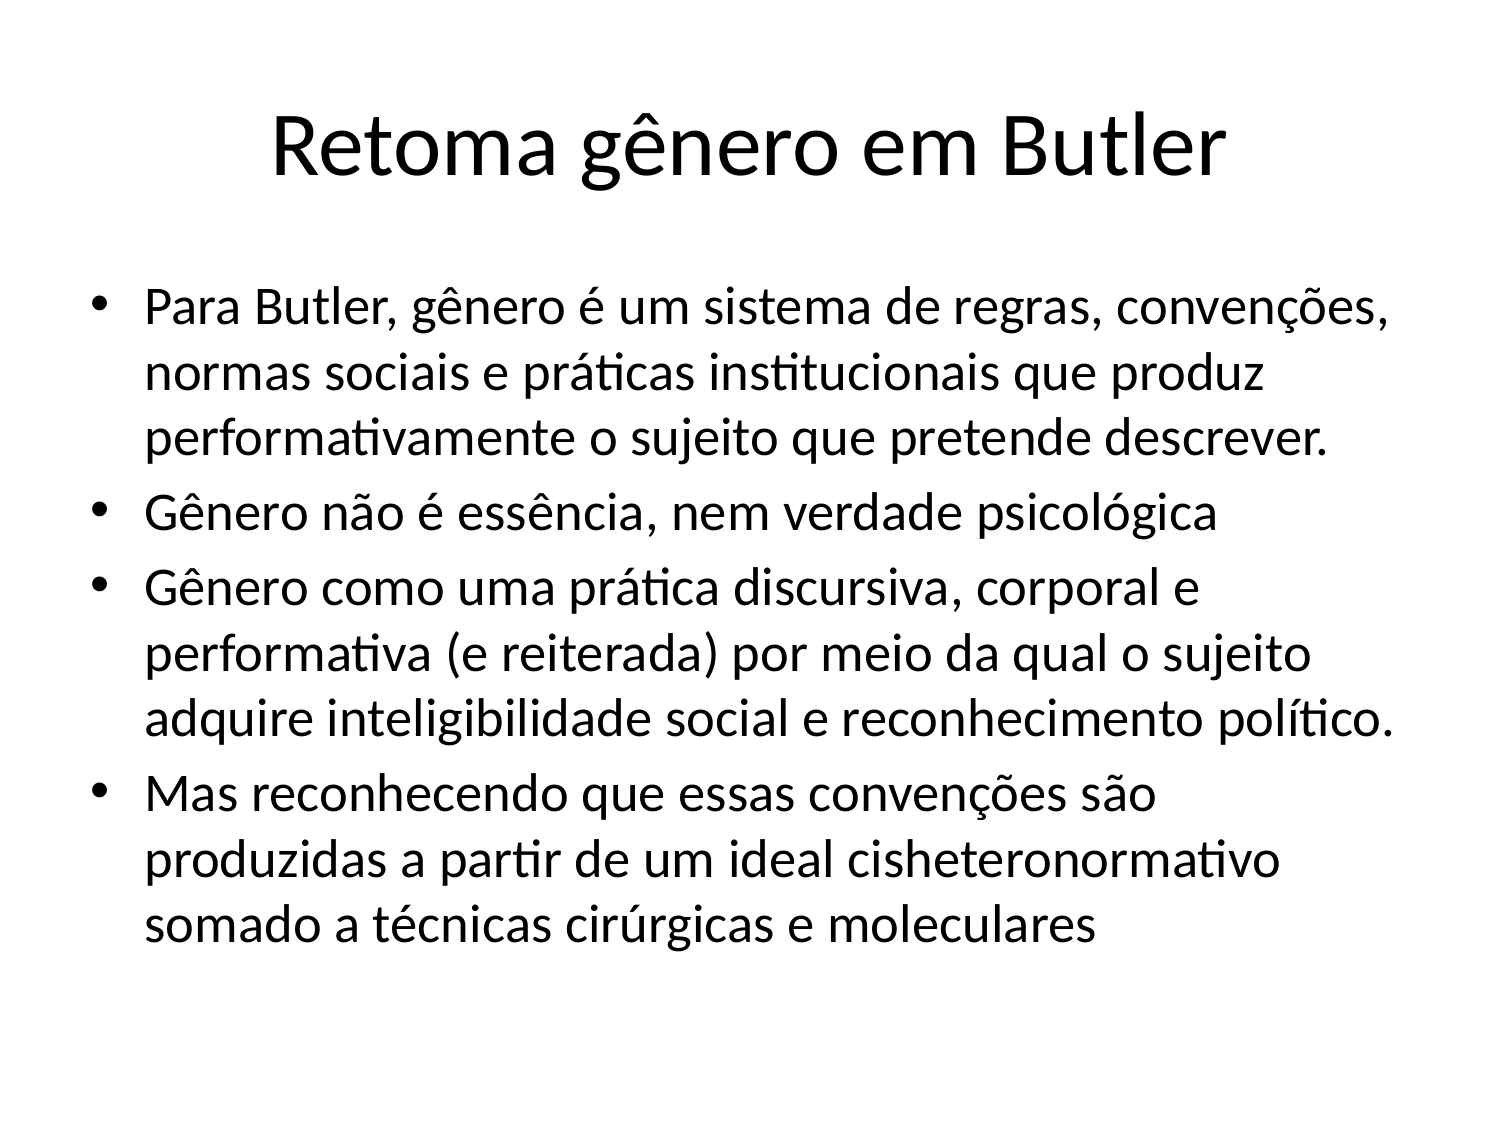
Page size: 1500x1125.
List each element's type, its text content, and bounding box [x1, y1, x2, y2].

list Para Butler, gênero é um sistema de regras, convenções, normas sociais e práticas institucionais que produz performativamente o sujeito que pretende descrever. Gênero não é essência, nem verdade psicológica Gênero como uma prática discursiva, corporal e performativa (e reiterada) por meio da qual o sujeito adquire inteligibilidade social e reconhecimento político. Mas reconhecendo que essas convenções são produzidas a partir de um ideal cisheteronormativo somado a técnicas cirúrgicas e moleculares [75, 262, 1425, 1005]
title Retoma gênero em Butler [75, 45, 1425, 233]
